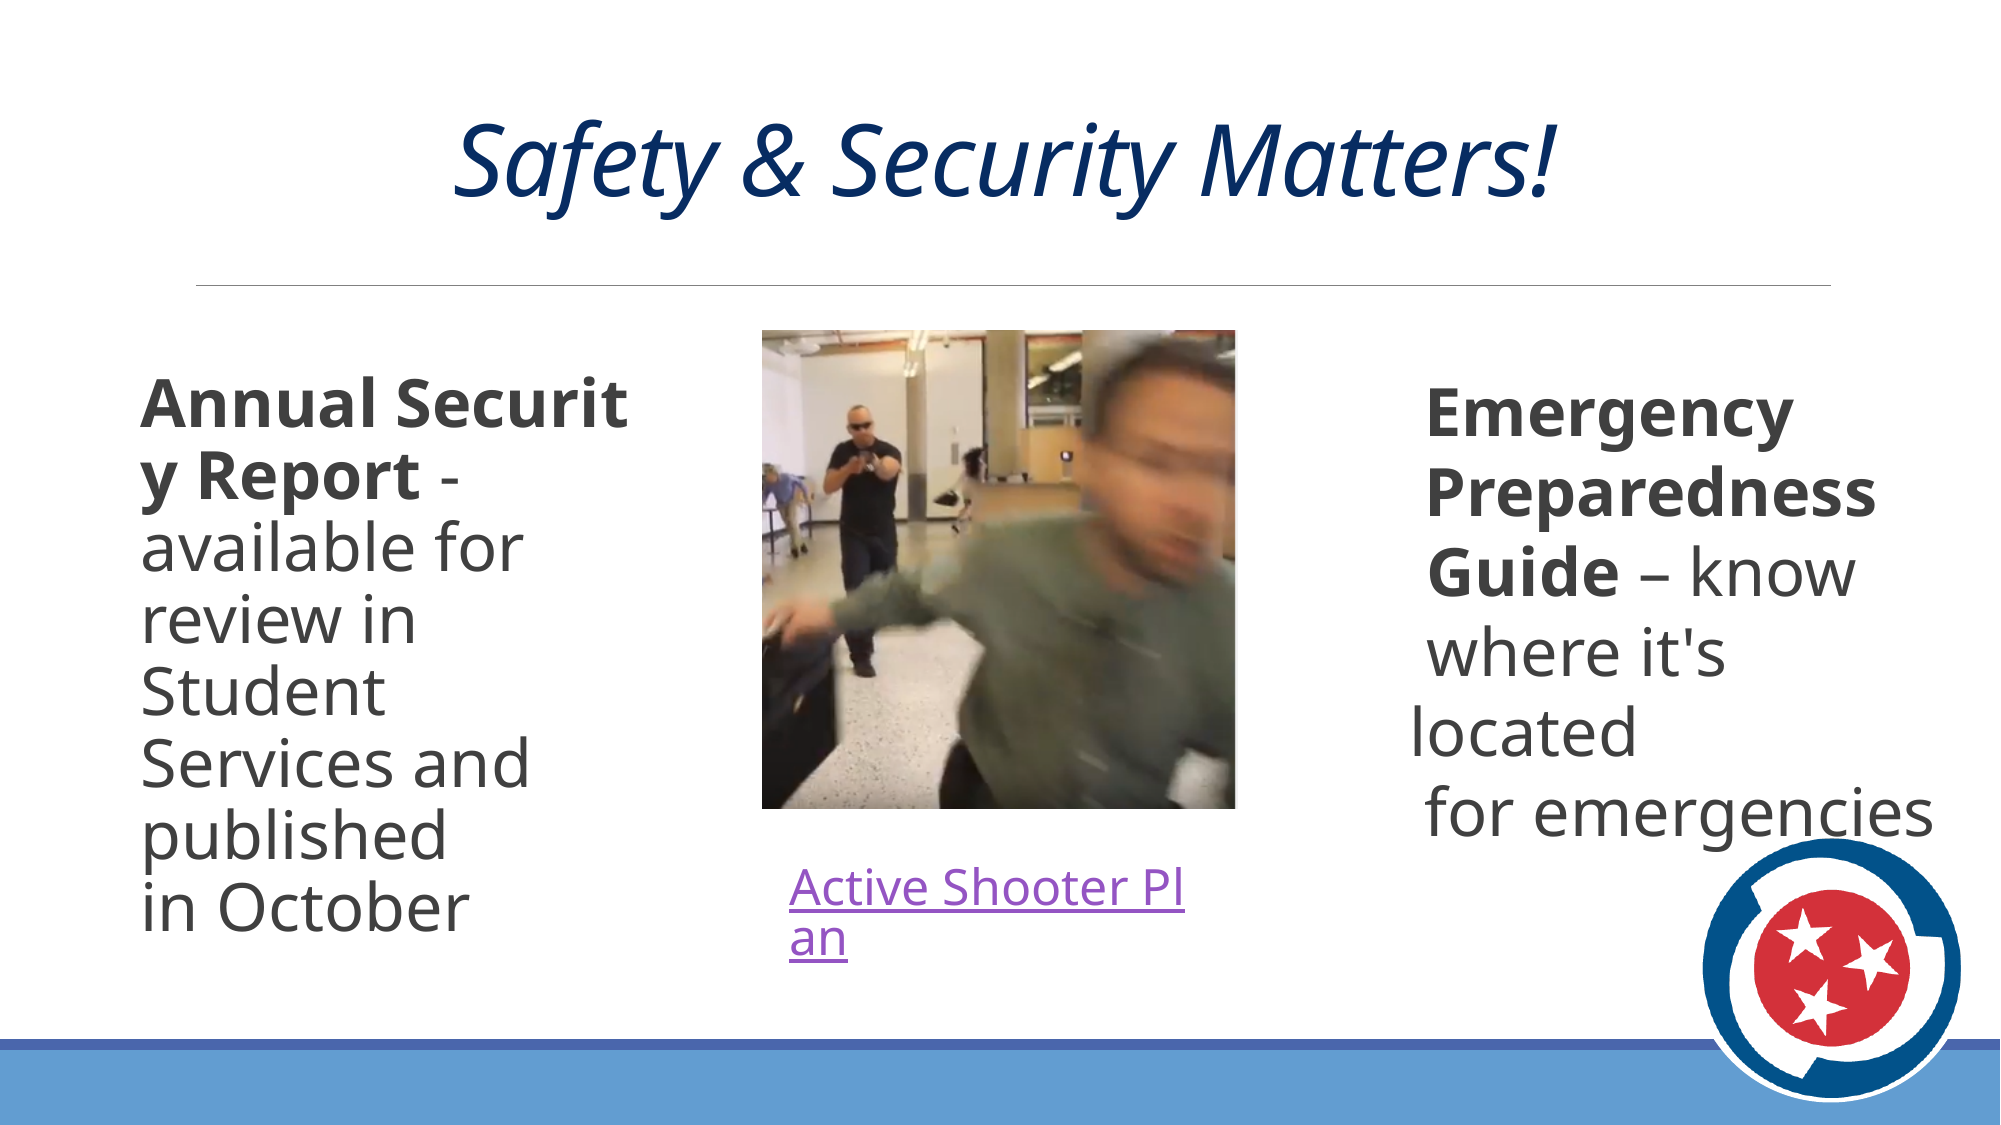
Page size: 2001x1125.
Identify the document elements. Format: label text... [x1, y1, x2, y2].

picture [762, 330, 1239, 809]
text_box Emergency Preparedness Guide – know where it's located for emergencies [1394, 361, 1978, 1022]
list Annual Security Report - available for review in Student Services and published in October [125, 361, 654, 1022]
picture [1695, 1022, 1970, 1102]
text_box Active Shooter Plan [774, 848, 1225, 932]
title Safety & Security Matters! [180, 47, 1830, 285]
